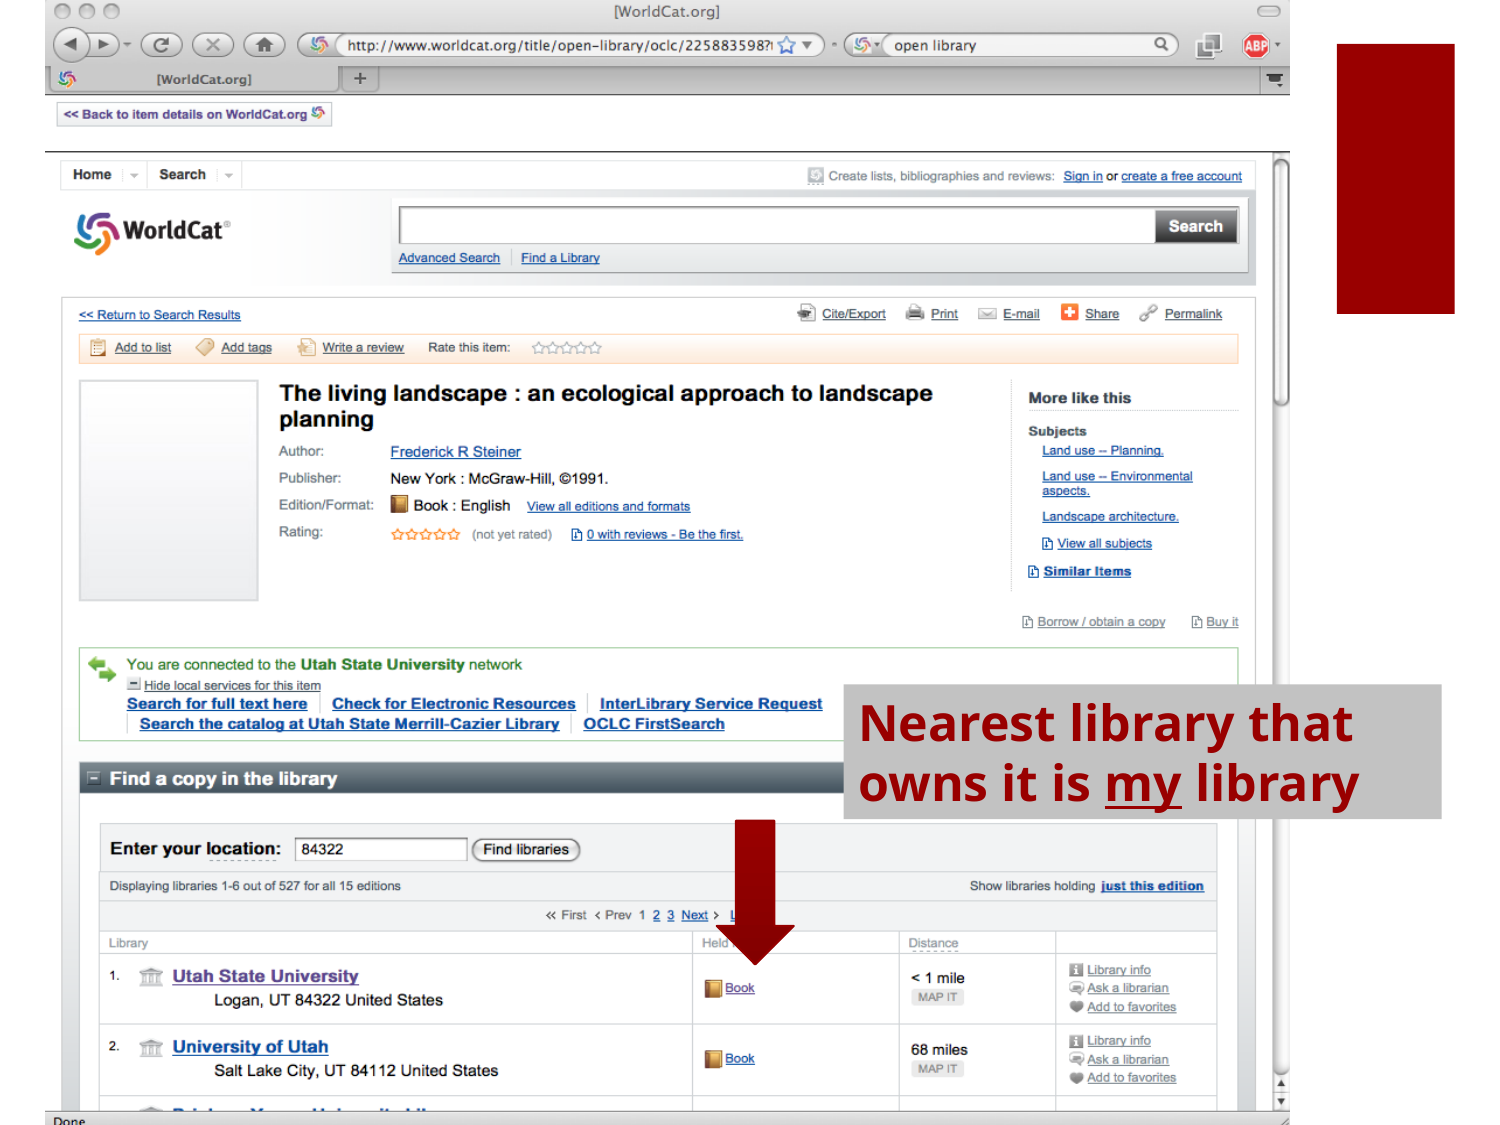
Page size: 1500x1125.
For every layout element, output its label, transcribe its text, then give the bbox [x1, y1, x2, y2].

picture [45, 0, 1291, 1125]
text_box Nearest library that owns it is my library [1291, 684, 1442, 820]
